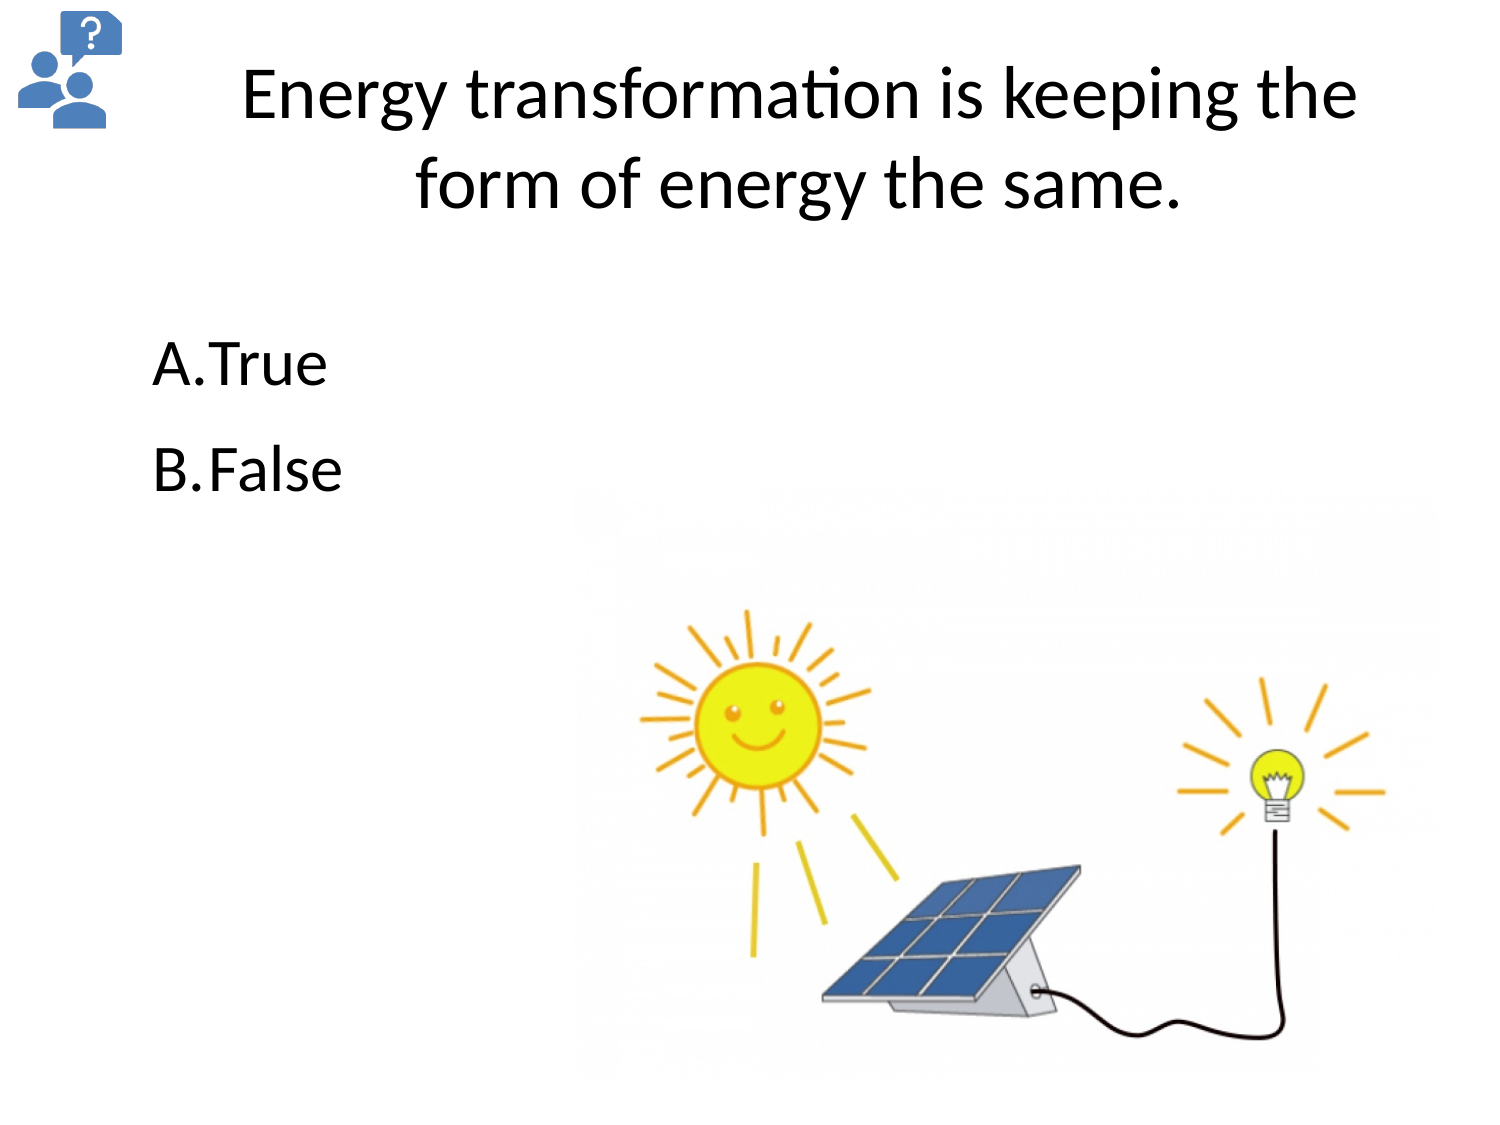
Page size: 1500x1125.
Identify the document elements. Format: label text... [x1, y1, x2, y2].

text_box [0, 0, 140, 140]
text_box True False [137, 299, 774, 789]
text_box Energy transformation is keeping the form of energy the same. [162, 35, 1439, 231]
picture [572, 489, 1439, 1079]
